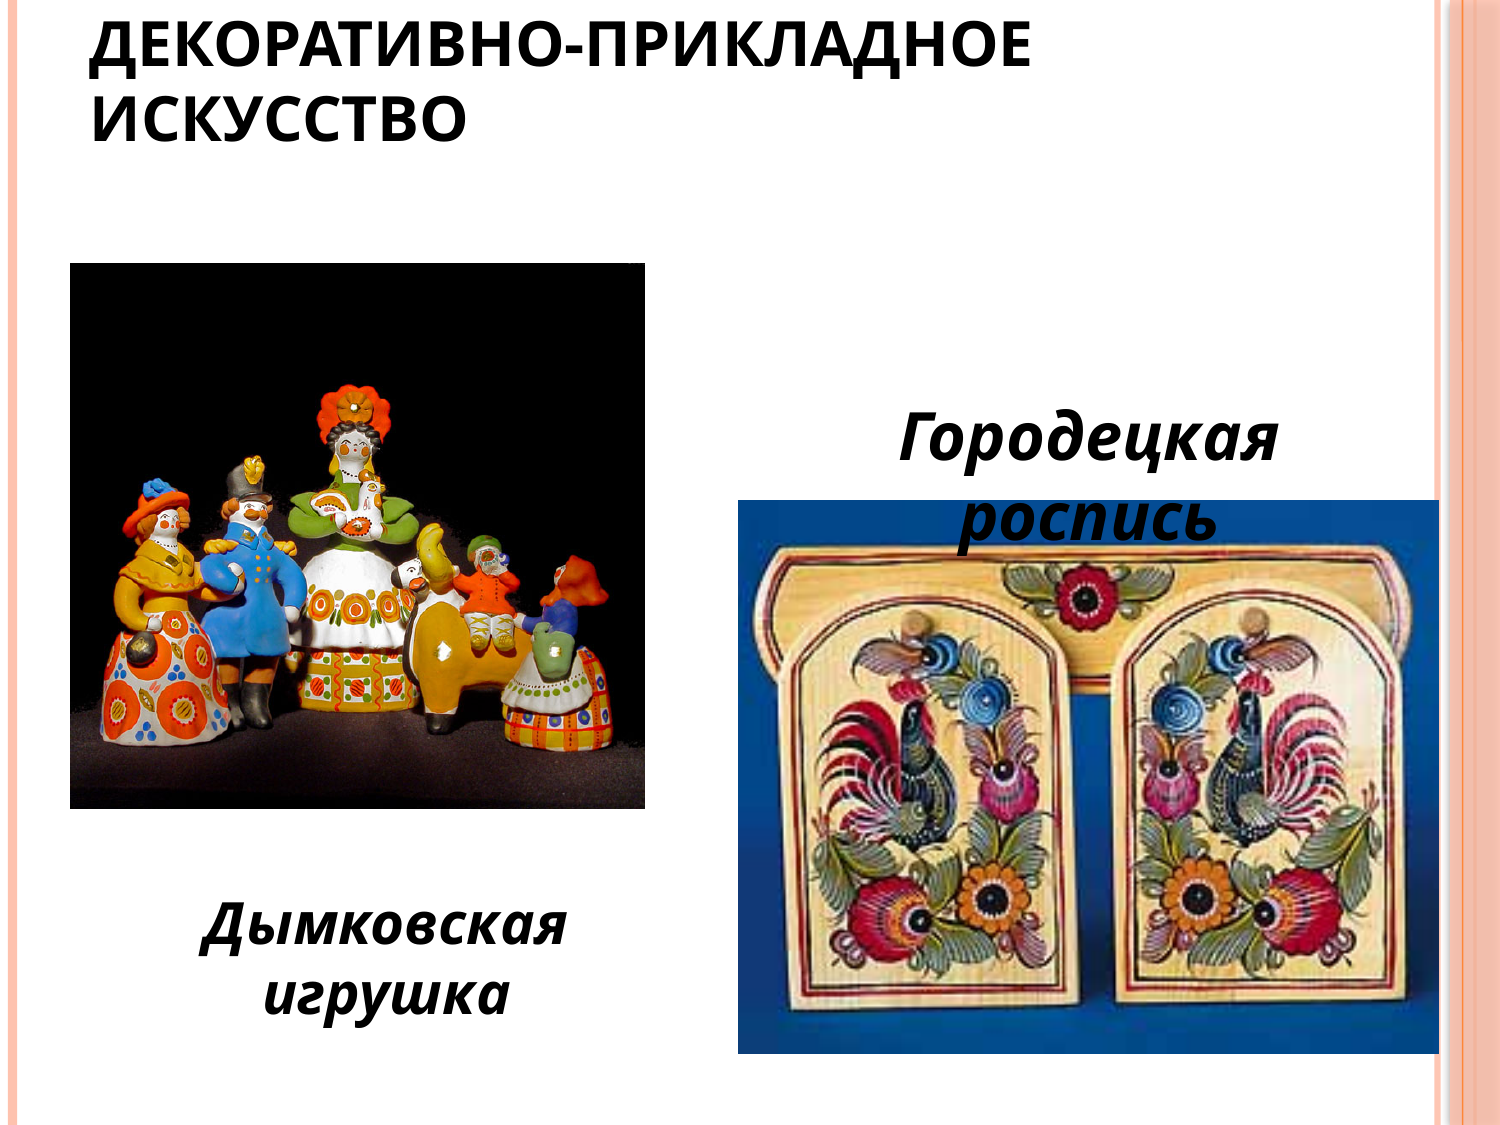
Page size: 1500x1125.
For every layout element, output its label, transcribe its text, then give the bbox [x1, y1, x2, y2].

text_box Дымковская игрушка [70, 878, 704, 1034]
text_box Городецкая роспись [750, 386, 1430, 497]
picture [737, 500, 1440, 1054]
title Декоративно-прикладное искусство [75, 45, 1436, 161]
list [69, 262, 646, 810]
